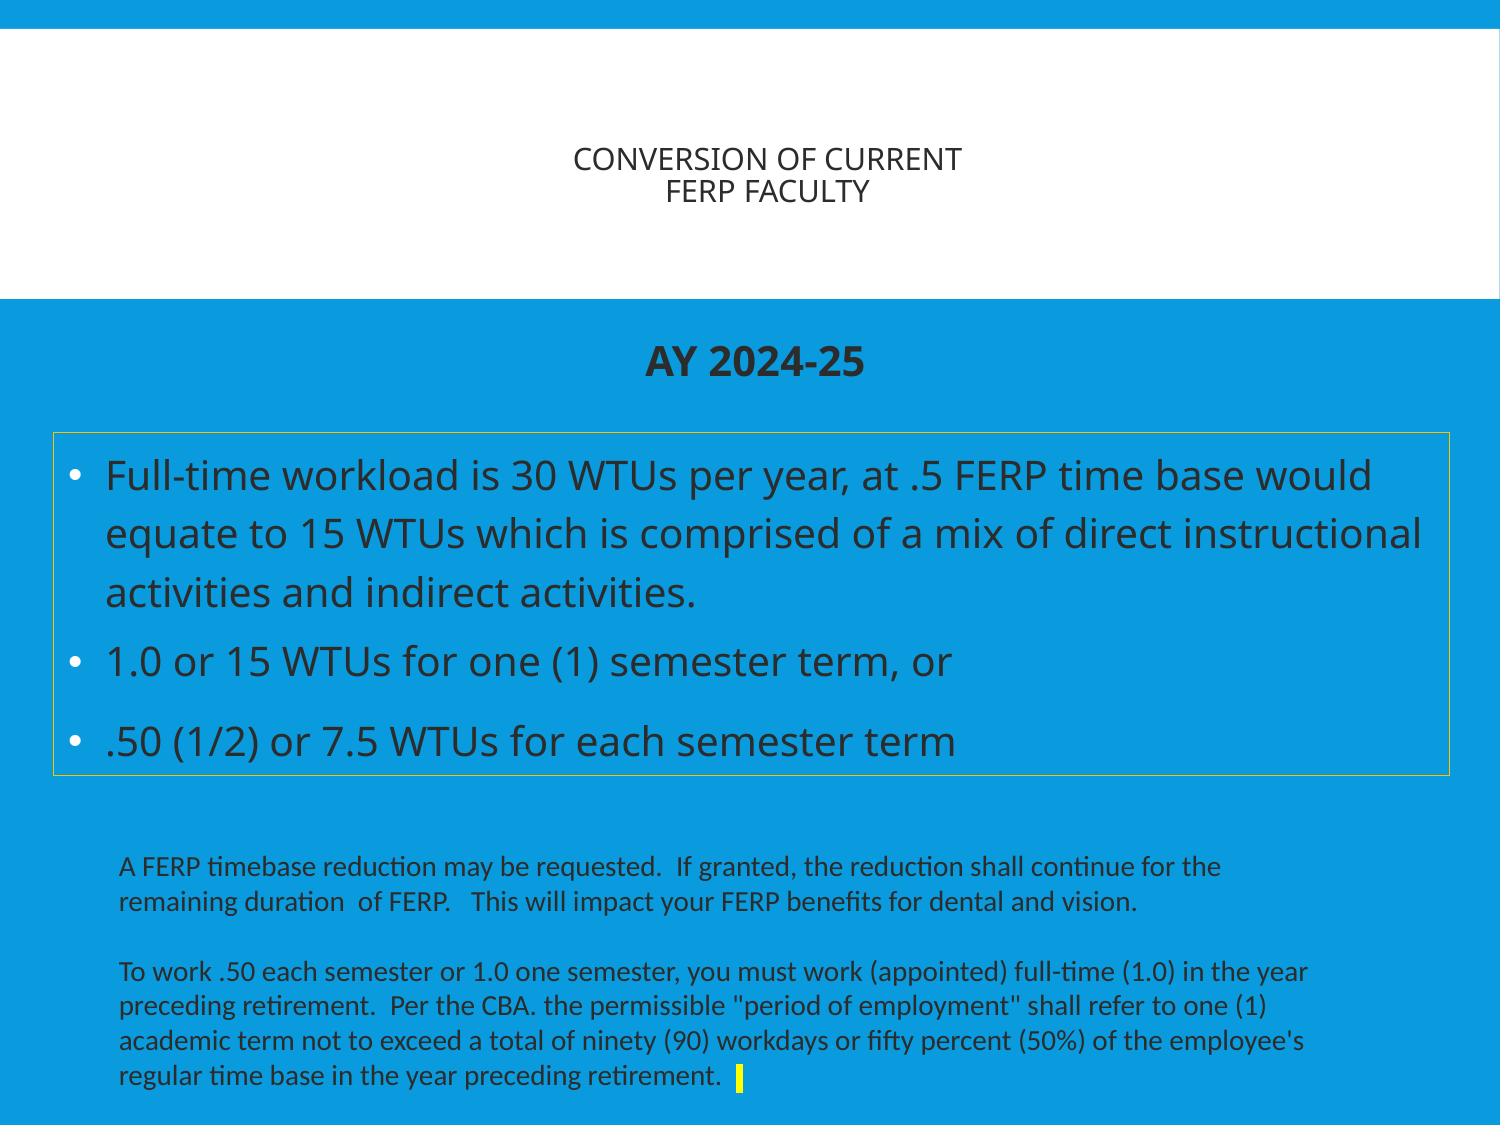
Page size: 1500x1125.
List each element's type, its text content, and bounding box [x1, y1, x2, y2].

text_box A FERP timebase reduction may be requested. If granted, the reduction shall continue for the remaining duration of FERP. This will impact your FERP benefits for dental and vision. To work .50 each semester or 1.0 one semester, you must work (appointed) full-time (1.0) in the year preceding retirement. Per the CBA. the permissible "period of employment" shall refer to one (1) academic term not to exceed a total of ninety (90) workdays or fifty percent (50%) of the employee's regular time base in the year preceding retirement. [95, 839, 1336, 1125]
title CONVERSION OF CURRENT FERP FACULTY [162, 137, 1373, 285]
list Full-time workload is 30 WTUs per year, at .5 FERP time base would equate to 15 WTUs which is comprised of a mix of direct instructional activities and indirect activities. 1.0 or 15 WTUs for one (1) semester term, or .50 (1/2) or 7.5 WTUs for each semester term [53, 432, 1450, 776]
list AY 2024-25 [452, 302, 1060, 424]
